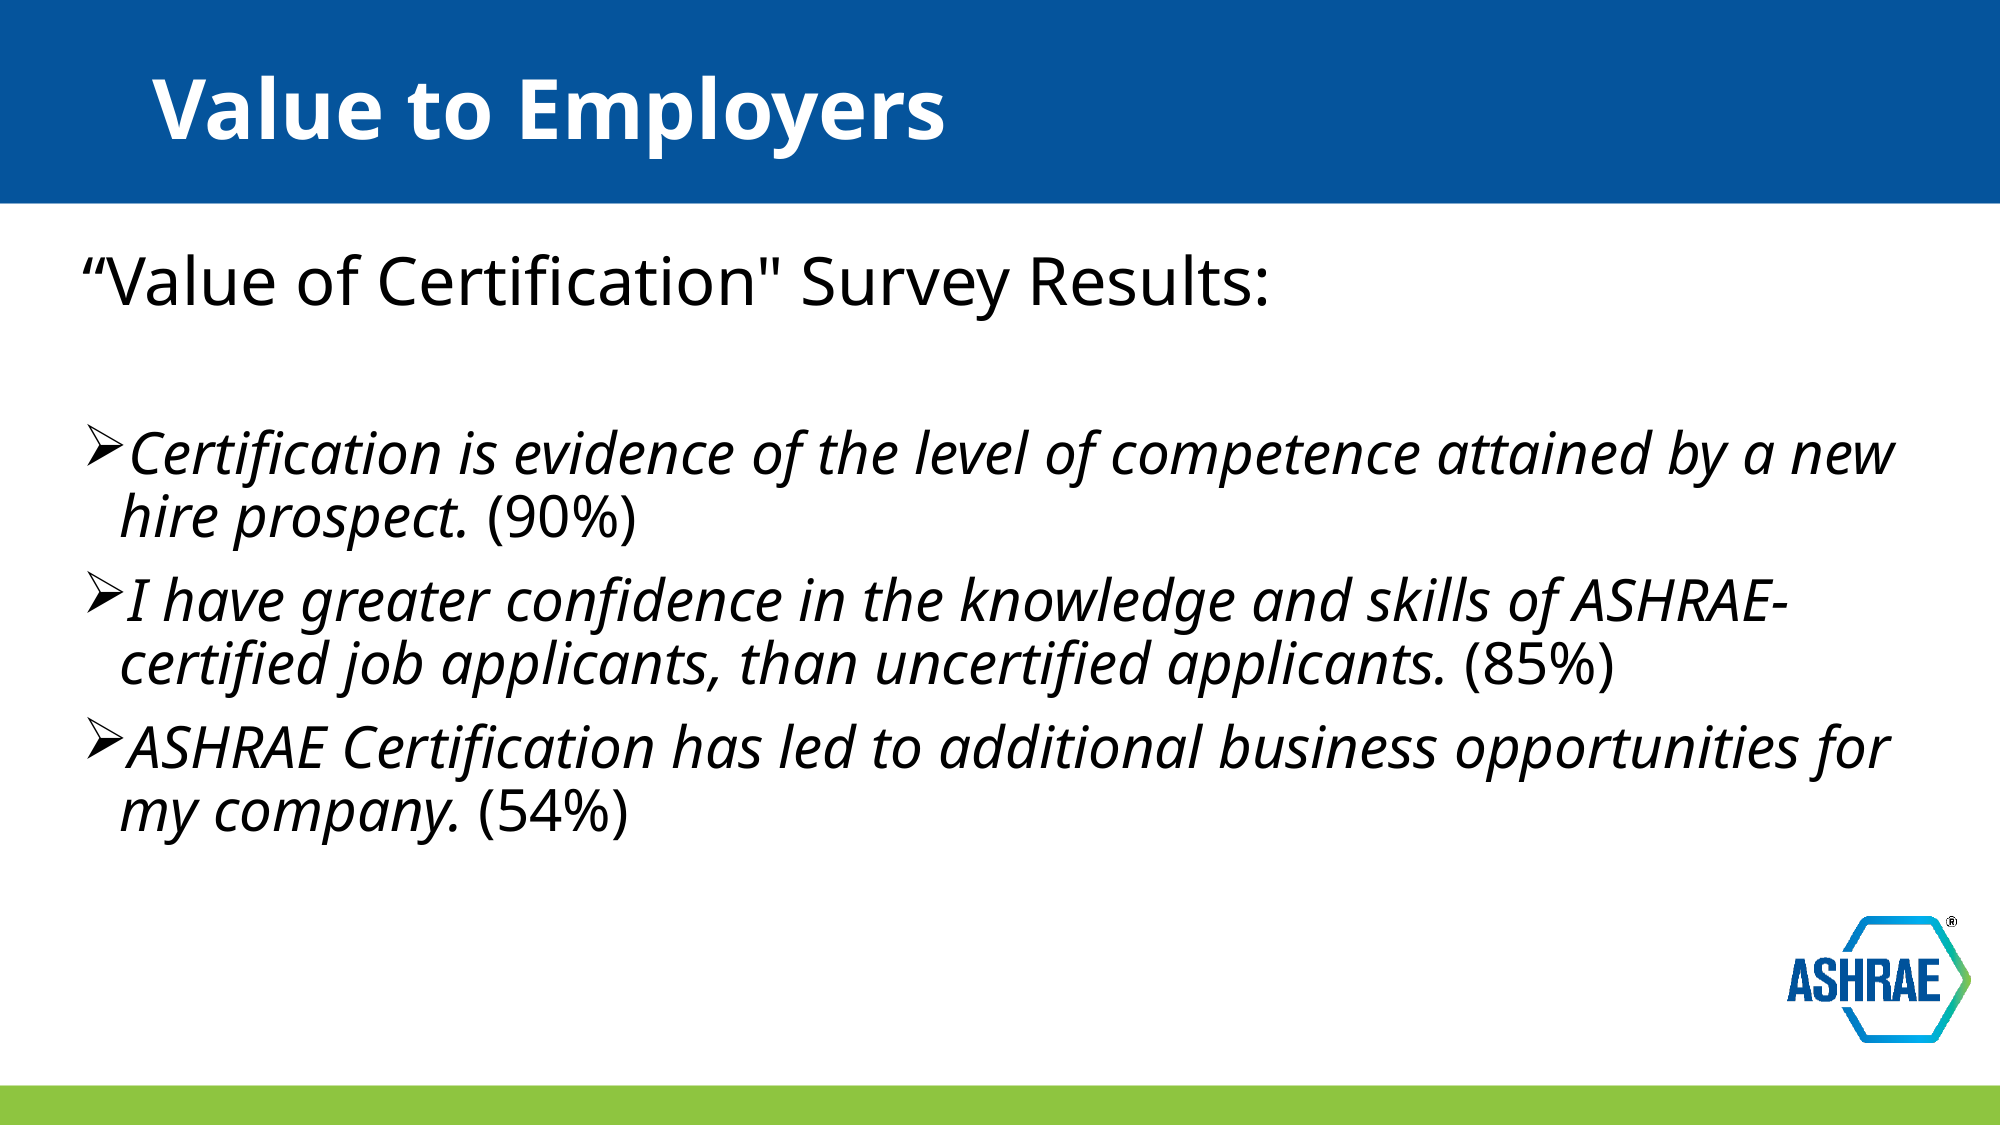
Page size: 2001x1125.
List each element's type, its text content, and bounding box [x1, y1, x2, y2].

picture [0, 0, 2000, 1125]
list “Value of Certification" Survey Results: Certification is evidence of the level of competence attained by a new hire prospect. (90%) I have greater confidence in the knowledge and skills of ASHRAE-certified job applicants, than uncertified applicants. (85%) ASHRAE Certification has led to additional business opportunities for my company. (54%) [67, 240, 1980, 1055]
title Value to Employers [137, 59, 1863, 166]
